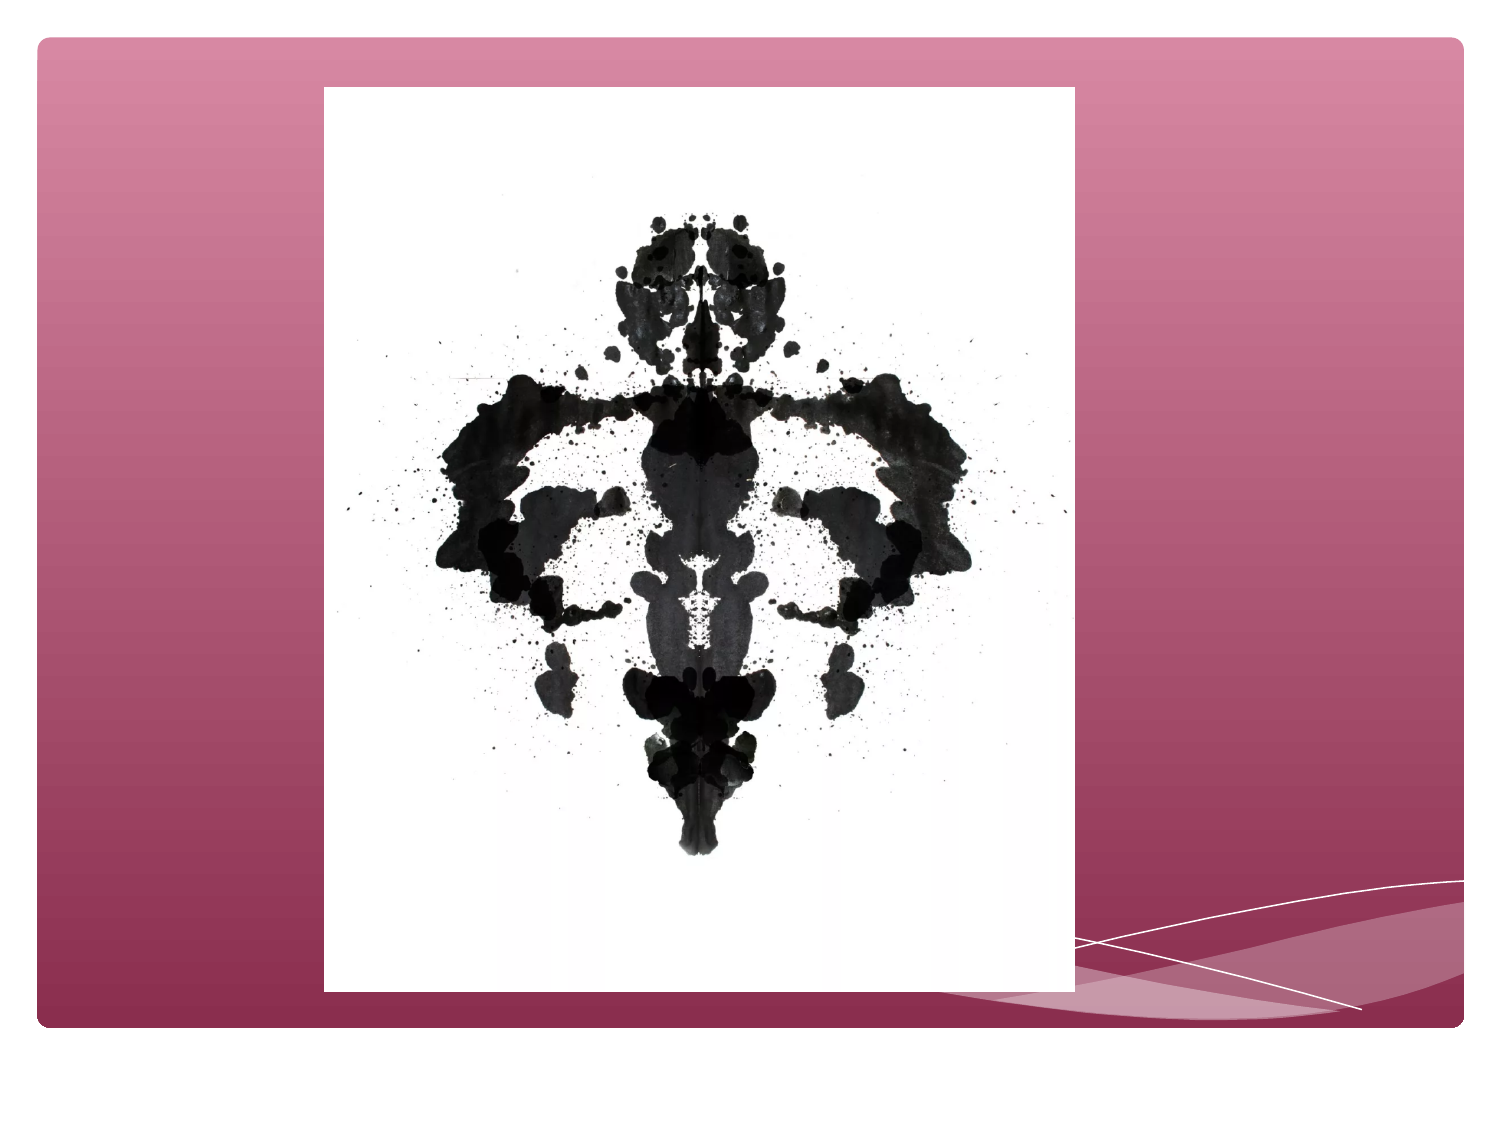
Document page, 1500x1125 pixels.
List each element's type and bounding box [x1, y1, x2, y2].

picture [324, 87, 1075, 992]
